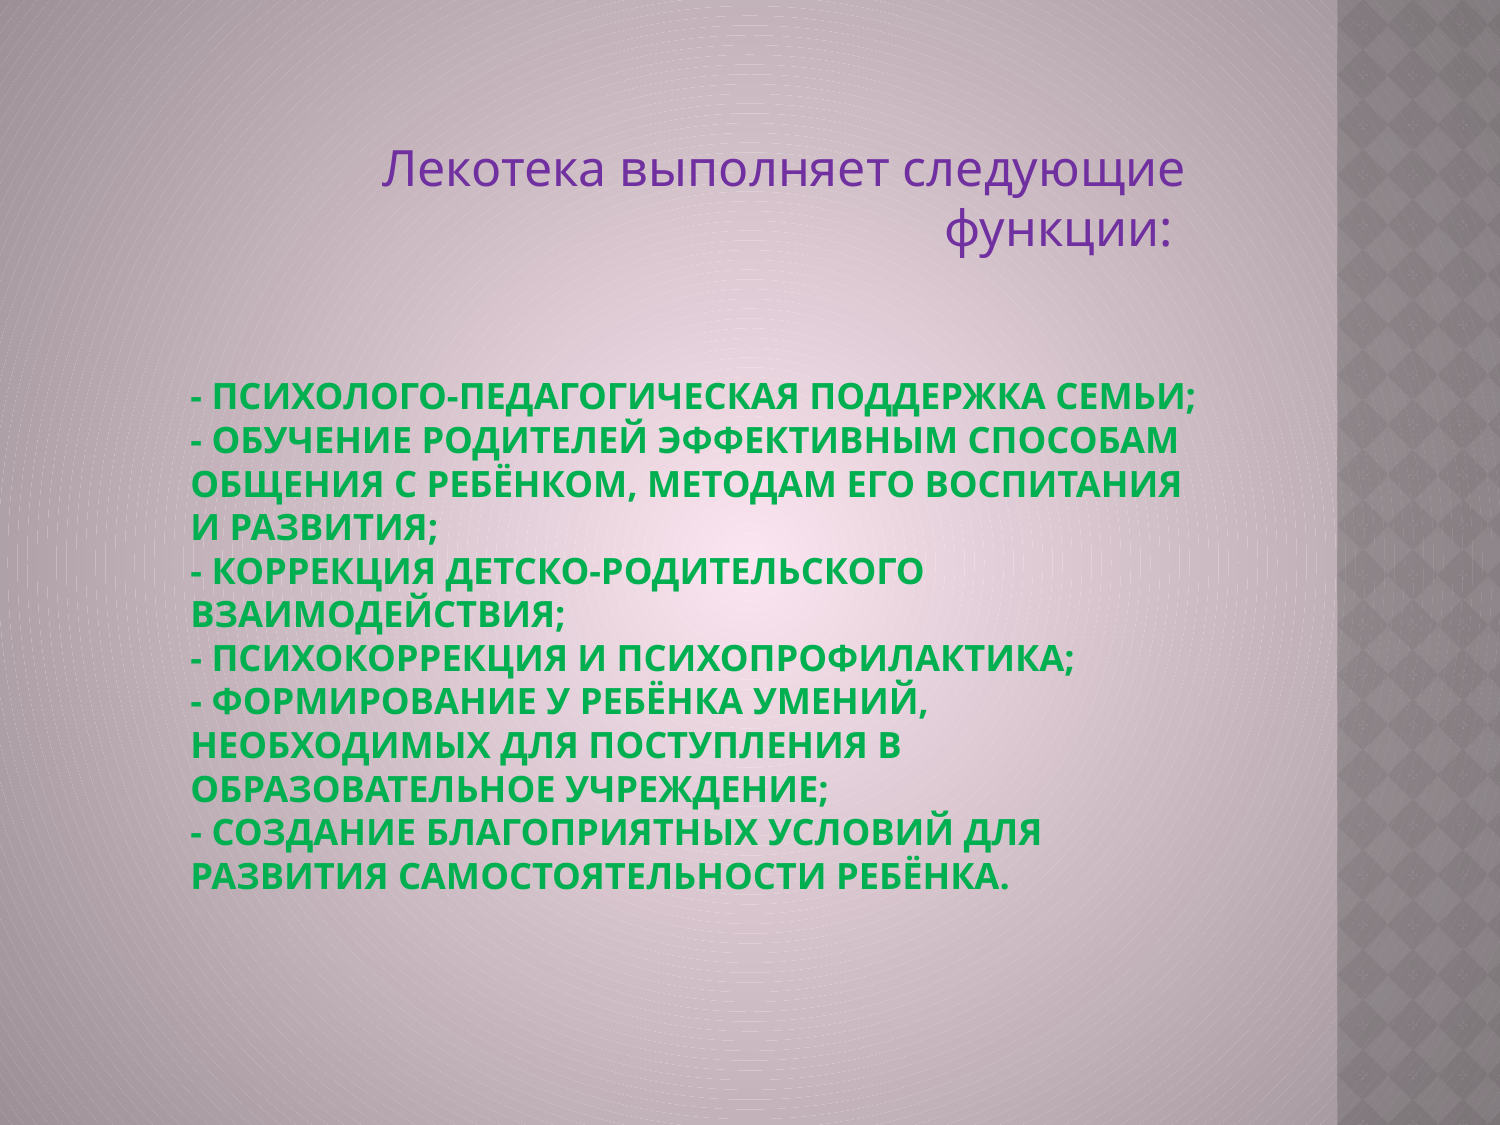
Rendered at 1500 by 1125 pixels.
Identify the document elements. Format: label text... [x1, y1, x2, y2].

title - психолого-педагогическая поддержка семьи; - обучение родителей эффективным способам общения с ребёнком, методам его воспитания и развития; - коррекция детско-родительского взаимодействия; - психокоррекция и психопрофилактика; - формирование у ребёнка умений, необходимых для поступления в образовательное учреждение; - создание благоприятных условий для развития самостоятельности ребёнка. [183, 373, 1210, 988]
list Лекотека выполняет следующие функции: [174, 172, 1202, 327]
